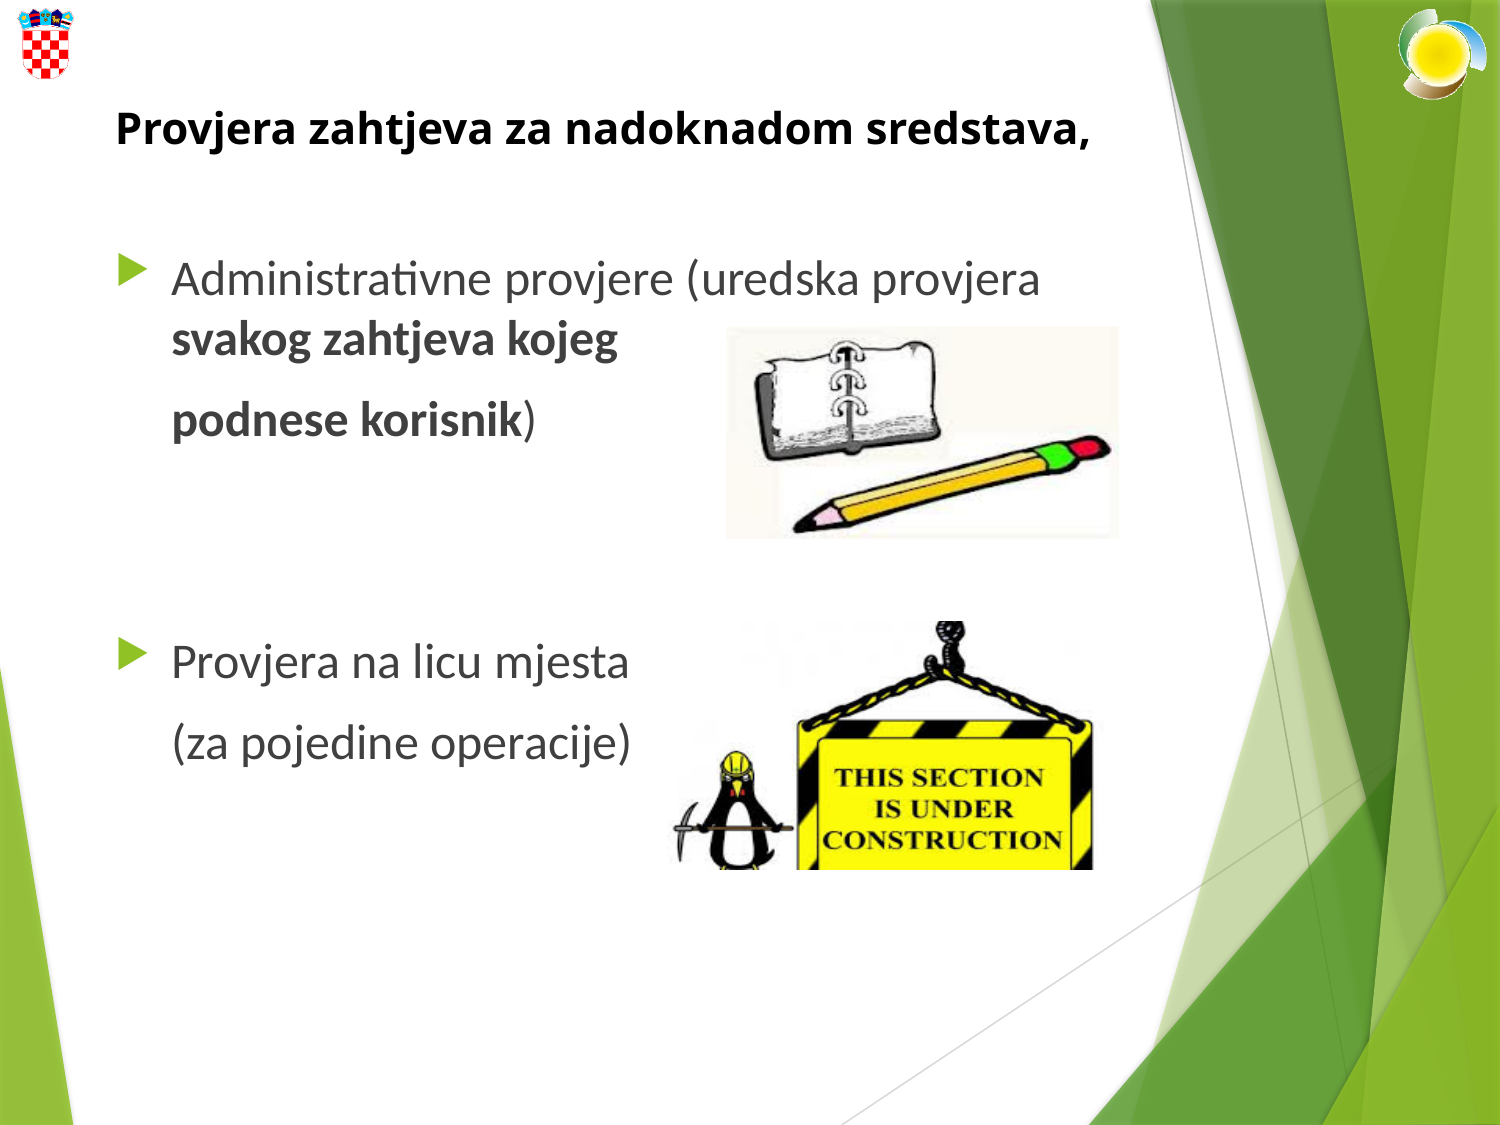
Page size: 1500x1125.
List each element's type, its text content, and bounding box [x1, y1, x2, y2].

list Administrativne provjere (uredska provjera svakog zahtjeva kojeg podnese korisnik) Provjera na licu mjesta (za pojedine operacije) [99, 237, 1182, 1094]
title Provjera zahtjeva za nadoknadom sredstava, [99, 41, 1182, 197]
picture [666, 620, 1106, 871]
picture [1397, 7, 1487, 100]
picture [17, 7, 74, 79]
picture [725, 325, 1120, 540]
